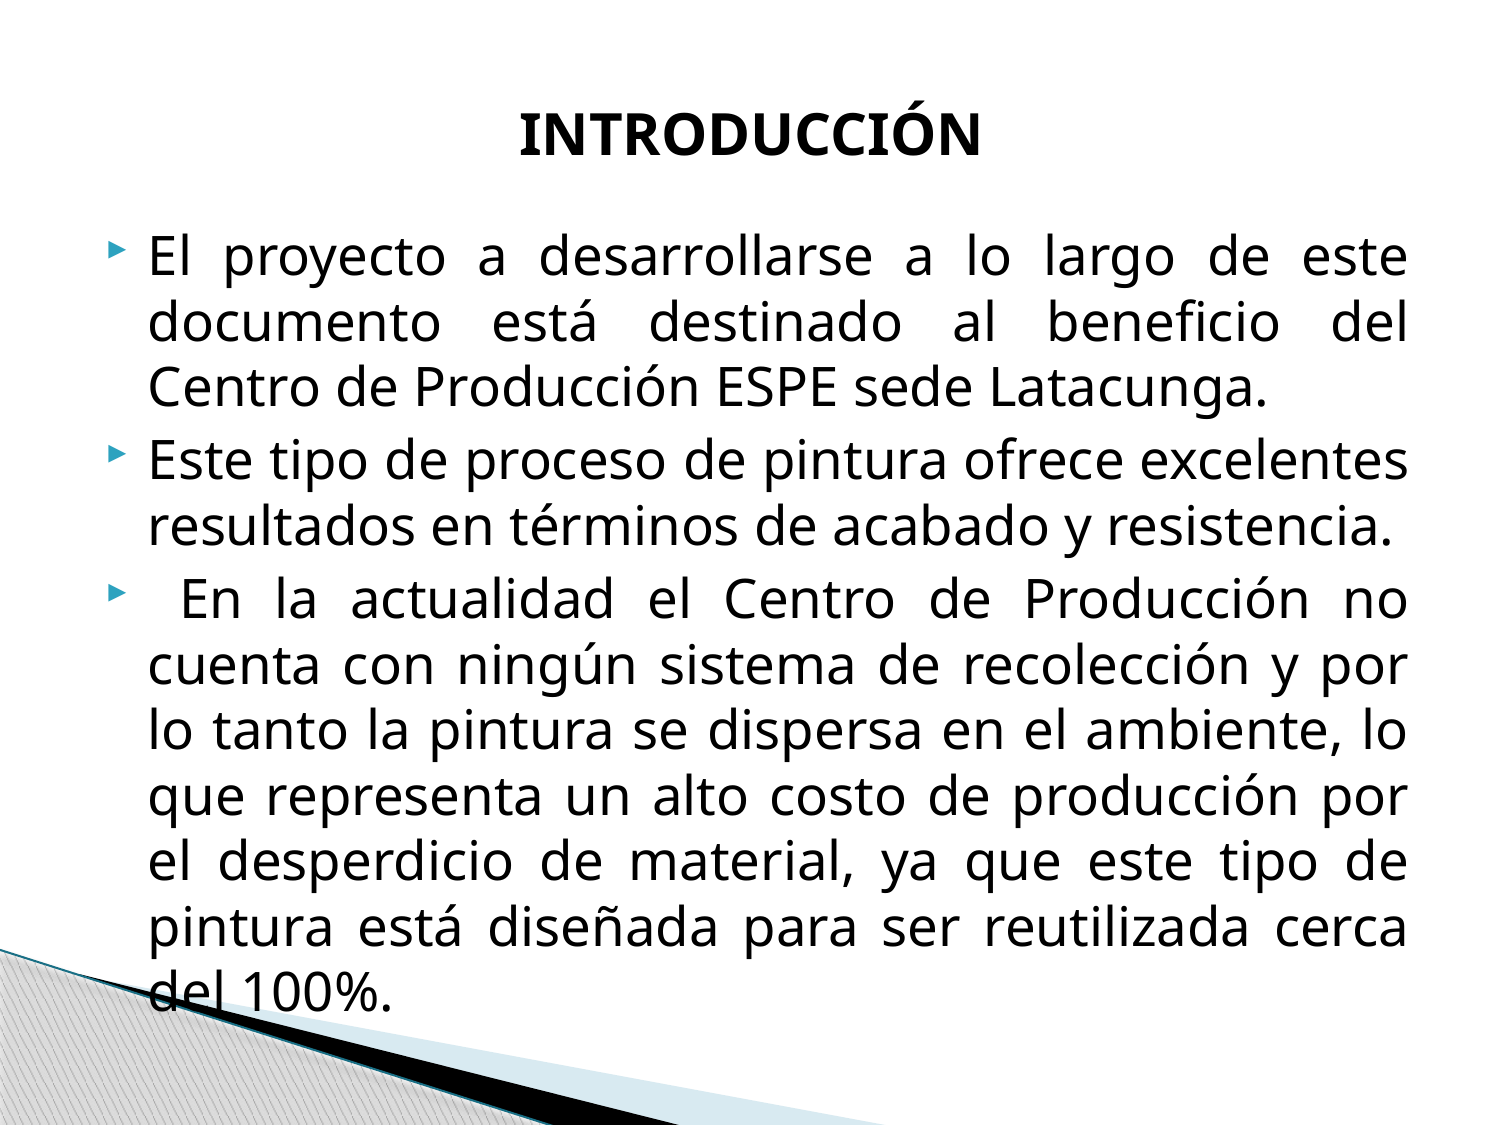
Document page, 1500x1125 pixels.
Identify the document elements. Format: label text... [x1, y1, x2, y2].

list El proyecto a desarrollarse a lo largo de este documento está destinado al beneficio del Centro de Producción ESPE sede Latacunga. Este tipo de proceso de pintura ofrece excelentes resultados en términos de acabado y resistencia. En la actualidad el Centro de Producción no cuenta con ningún sistema de recolección y por lo tanto la pintura se dispersa en el ambiente, lo que representa un alto costo de producción por el desperdicio de material, ya que este tipo de pintura está diseñada para ser reutilizada cerca del 100%. [75, 213, 1425, 1102]
text_box INTRODUCCIÓN [504, 89, 999, 175]
